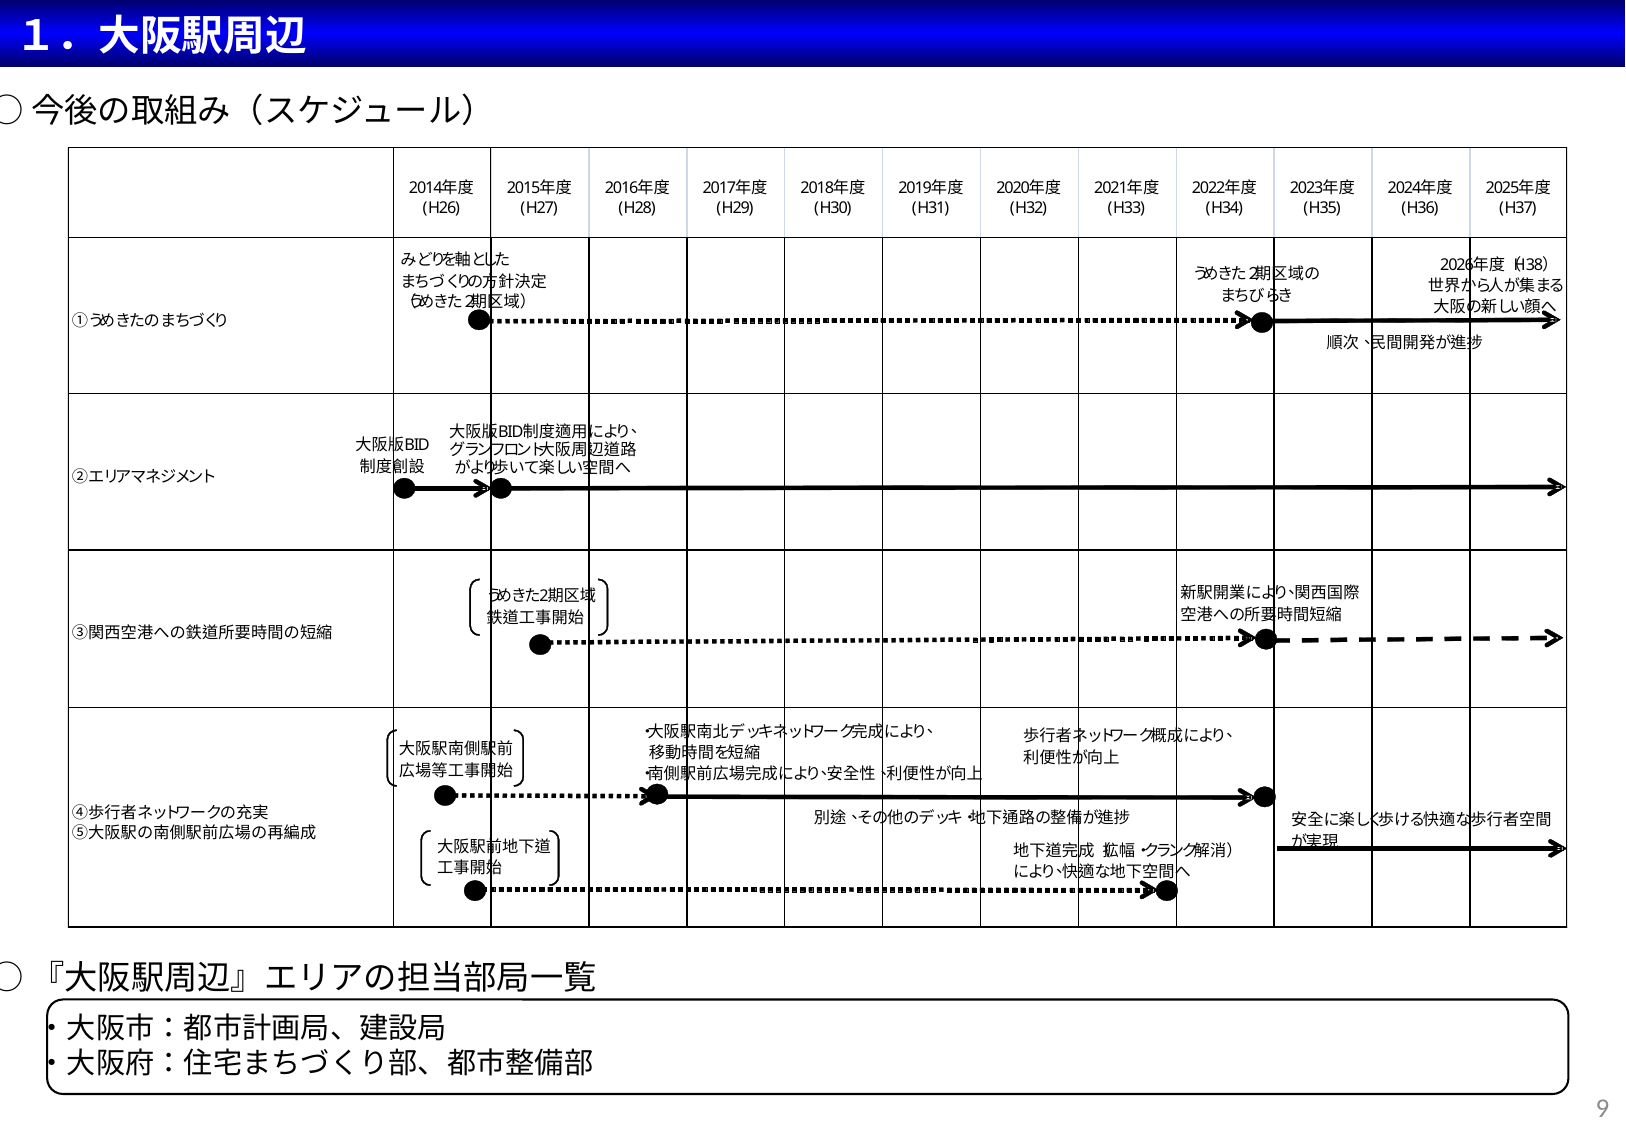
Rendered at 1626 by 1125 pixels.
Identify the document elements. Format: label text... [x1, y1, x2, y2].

picture [67, 146, 1569, 929]
text_box [47, 997, 1571, 1097]
text_box ・大阪市：都市計画局、建設局 ・大阪府：住宅まちづくり部、都市整備部 [23, 1001, 609, 1087]
slide_number 9 [1245, 1088, 1625, 1125]
text_box ○『大阪駅周辺』エリアの担当部局一覧 [0, 949, 612, 1004]
text_box ○今後の取組み（スケジュール） [0, 81, 510, 137]
text_box １．大阪駅周辺 [0, 0, 1625, 67]
